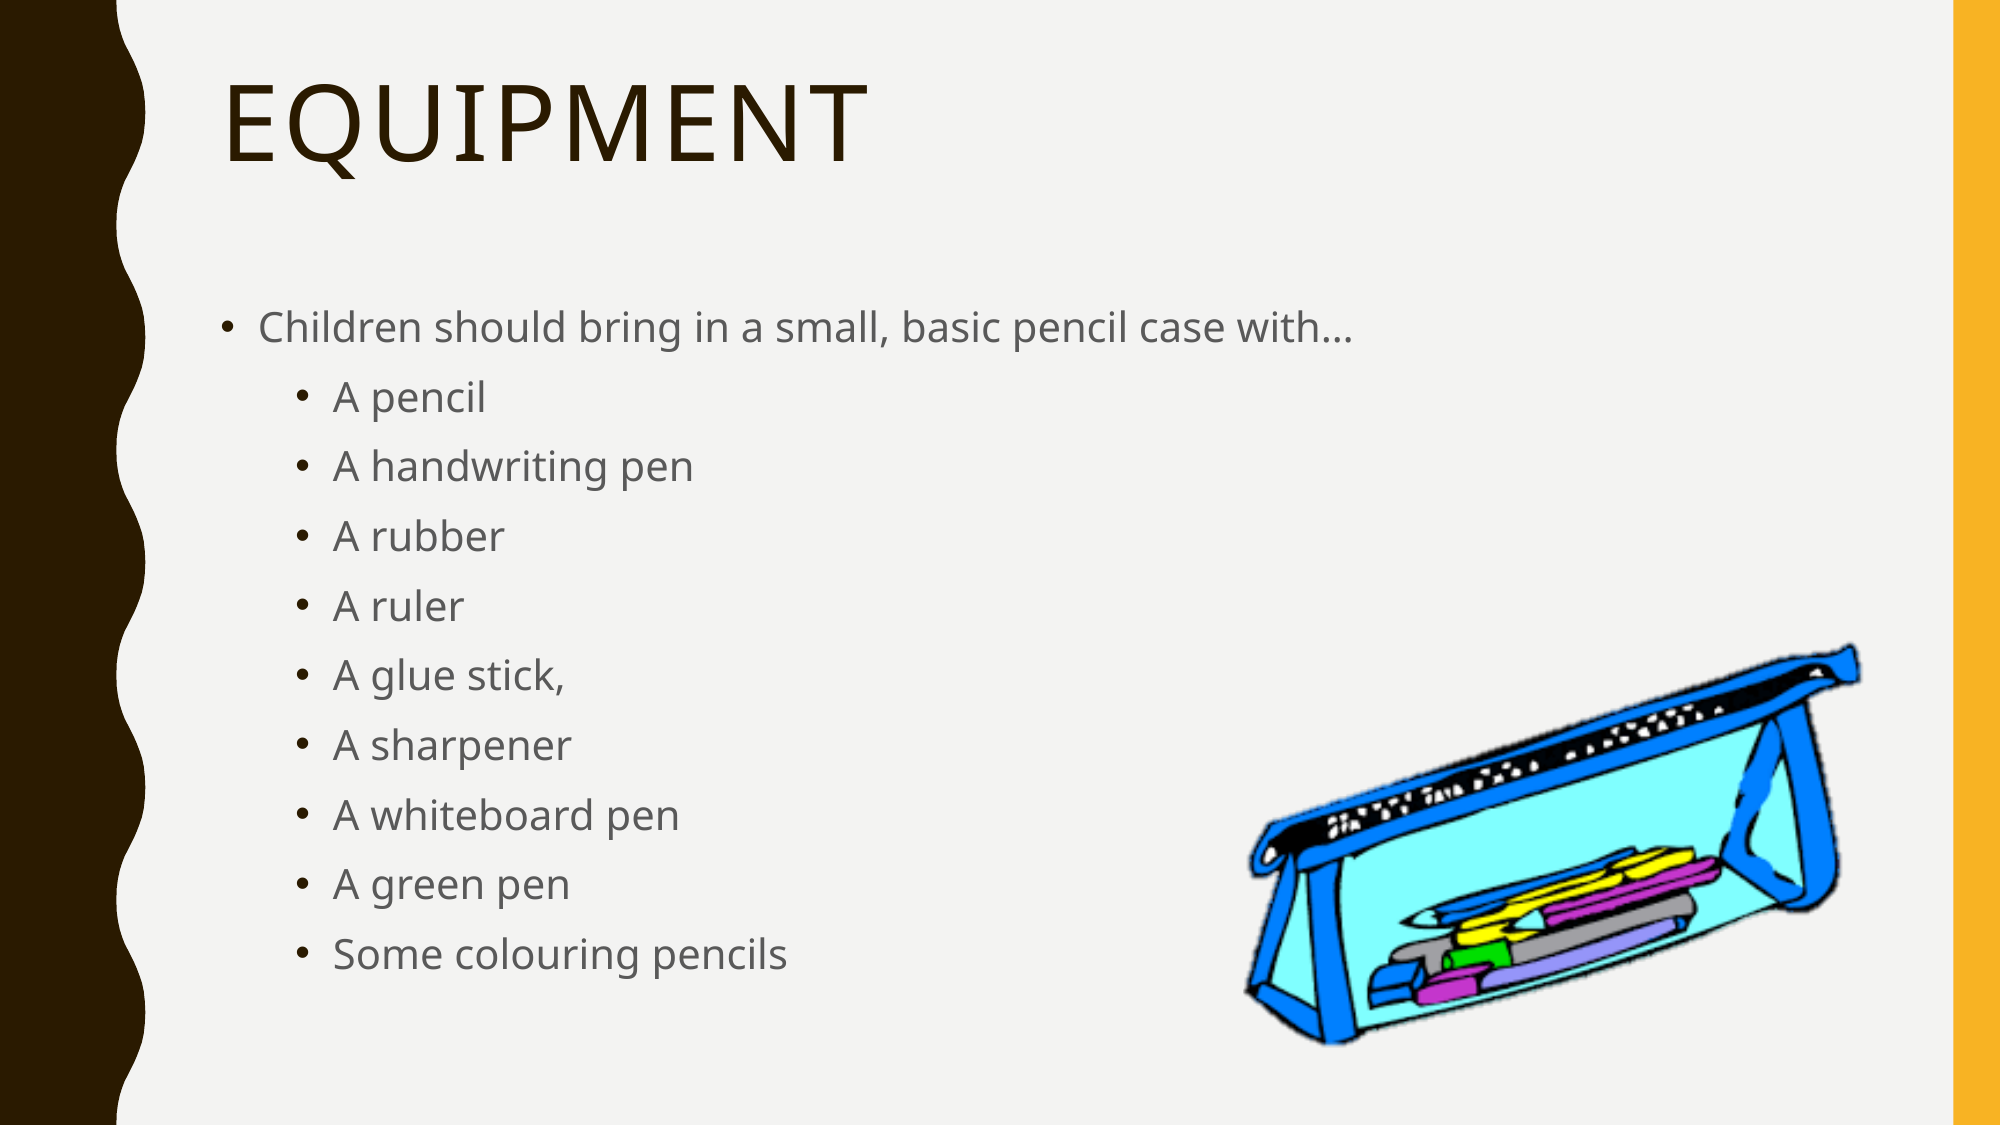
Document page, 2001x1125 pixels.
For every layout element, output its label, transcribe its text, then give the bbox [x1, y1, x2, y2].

title Equipment [205, 62, 1875, 288]
list Children should bring in a small, basic pencil case with… A pencil A handwriting pen A rubber A ruler A glue stick, A sharpener A whiteboard pen A green pen Some colouring pencils [205, 288, 1875, 1021]
picture [1243, 635, 1875, 1064]
